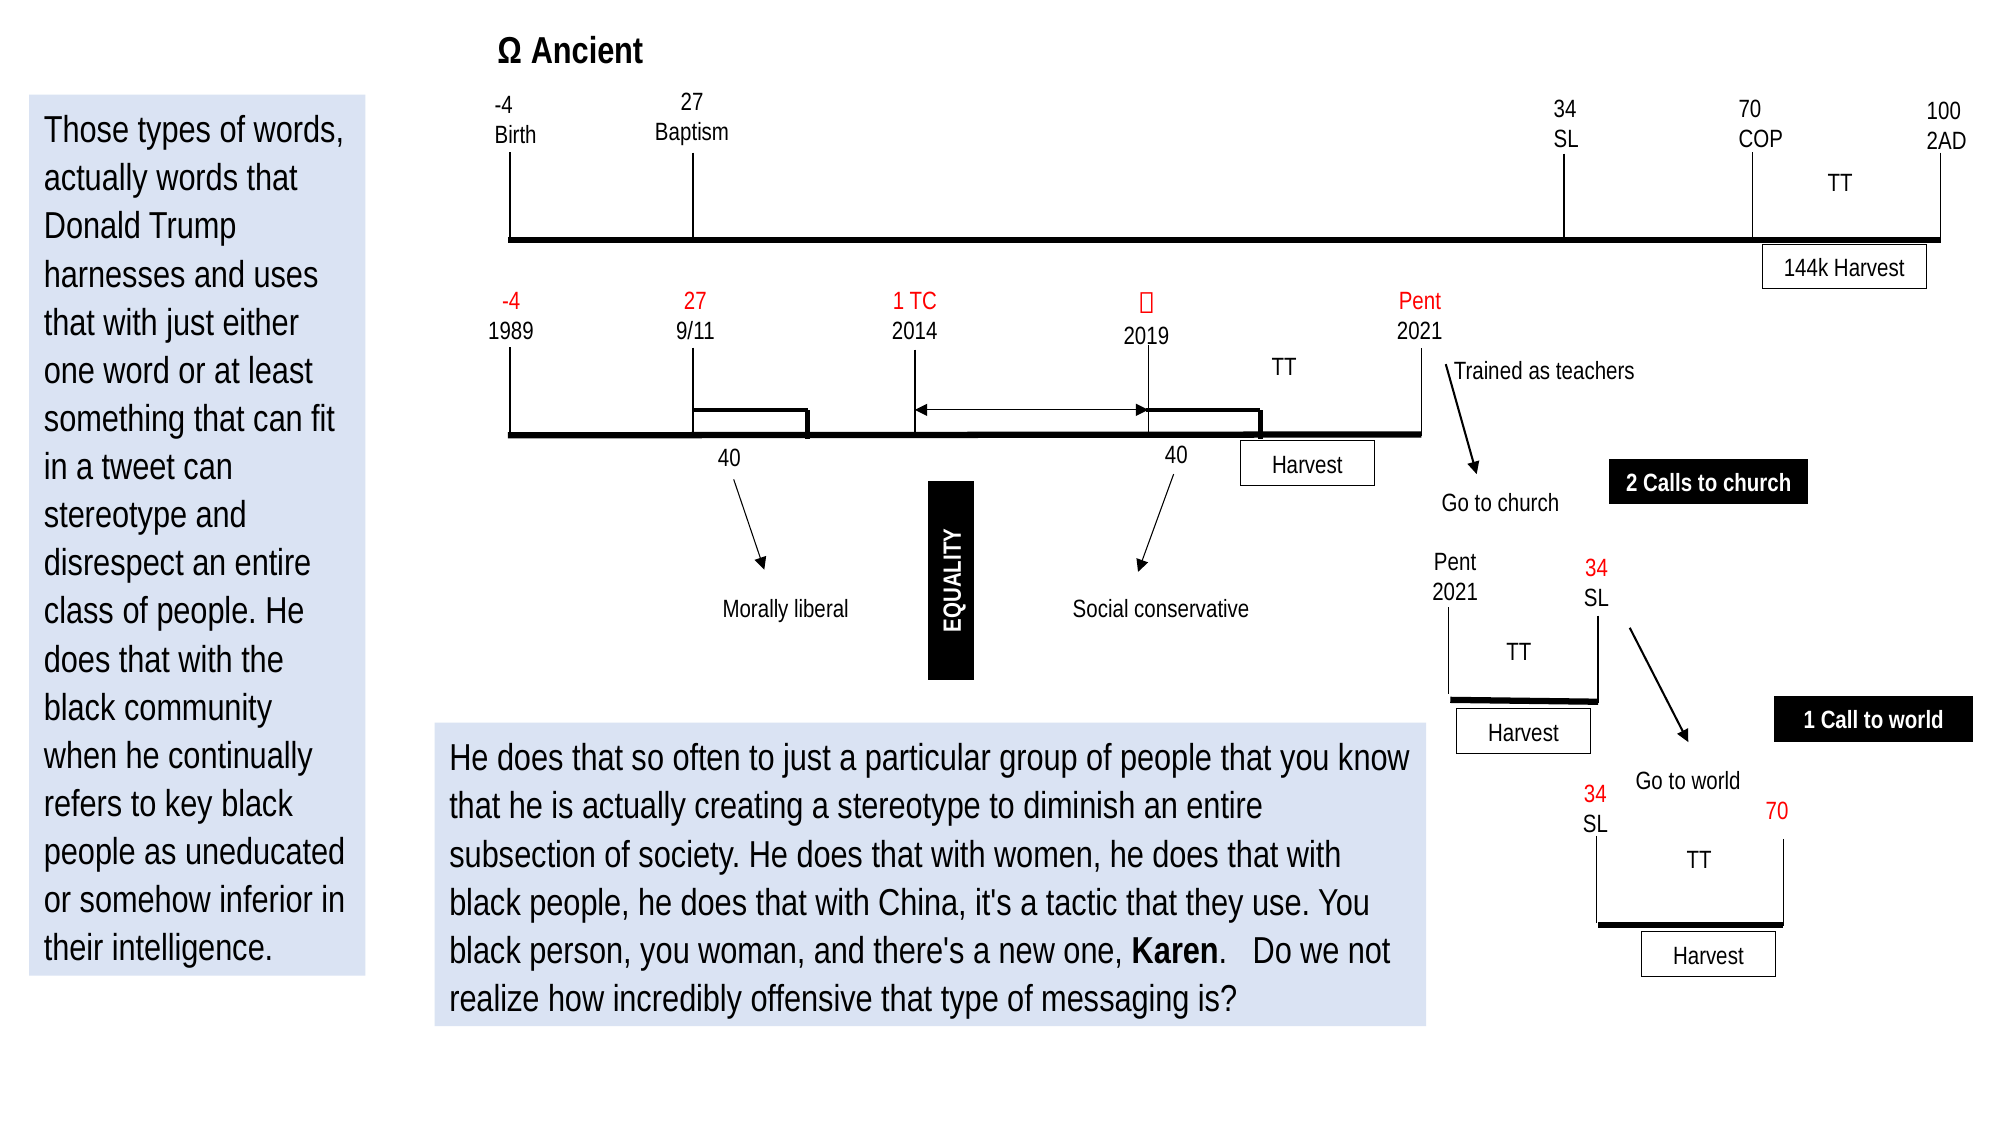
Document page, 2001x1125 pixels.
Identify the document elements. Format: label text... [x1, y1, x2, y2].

text_box -4 1989 [472, 276, 550, 352]
text_box 34 SL [1538, 84, 1612, 160]
text_box Pent 2021 [1381, 276, 1459, 352]
text_box He does that so often to just a particular group of people that you know that he is actually creating a stereotype to diminish an entire subsection of society. He does that with women, he does that with black people, he does that with China, it's a tactic that they use. You black person, you woman, and there's a new one, Karen. Do we not realize how incredibly offensive that type of messaging is? [434, 722, 1427, 1027]
text_box 144k Harvest [1762, 244, 1927, 289]
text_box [1445, 364, 1477, 475]
text_box Morally liberal [707, 585, 915, 631]
text_box TT [1230, 343, 1339, 388]
text_box 70 [1738, 787, 1816, 832]
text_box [733, 479, 765, 570]
text_box TT [1785, 159, 1895, 205]
text_box 40 [703, 436, 765, 479]
text_box 27 Baptism [637, 79, 747, 153]
text_box 34 SL [1557, 770, 1634, 845]
text_box Social conservative [1057, 584, 1352, 630]
text_box 27 9/11 [641, 277, 750, 353]
text_box Go to world [1620, 757, 1756, 803]
text_box  2019 [1108, 276, 1185, 357]
text_box Those types of words, actually words that Donald Trump harnesses and uses that with just either one word or at least something that can fit in a tweet can stereotype and disrespect an entire class of people. He does that with the black community when he continually refers to key black people as uneducated or somehow inferior in their intelligence. [29, 94, 366, 976]
text_box 100 2AD [1911, 86, 1985, 162]
text_box Trained as teachers [1436, 347, 1653, 392]
text_box Ω Ancient [482, 19, 750, 79]
text_box 40 [1150, 430, 1212, 434]
text_box Pent 2021 [1408, 538, 1502, 614]
text_box TT [1644, 835, 1754, 881]
text_box 70 COP [1723, 85, 1809, 160]
text_box Harvest [1641, 931, 1776, 977]
text_box 2 Calls to church [1609, 459, 1808, 504]
text_box EQUALITY [928, 481, 974, 680]
text_box Go to church [1426, 479, 1575, 524]
text_box 40 [1150, 436, 1212, 476]
text_box TT [1464, 628, 1573, 673]
text_box 1 Call to world [1774, 696, 1973, 742]
text_box Harvest [1456, 708, 1591, 754]
text_box -4 Birth [479, 81, 593, 156]
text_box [1138, 474, 1174, 572]
text_box 34 SL [1558, 544, 1635, 619]
text_box 1 TC 2014 [876, 276, 953, 352]
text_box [1629, 627, 1689, 742]
text_box Harvest [1240, 440, 1375, 486]
